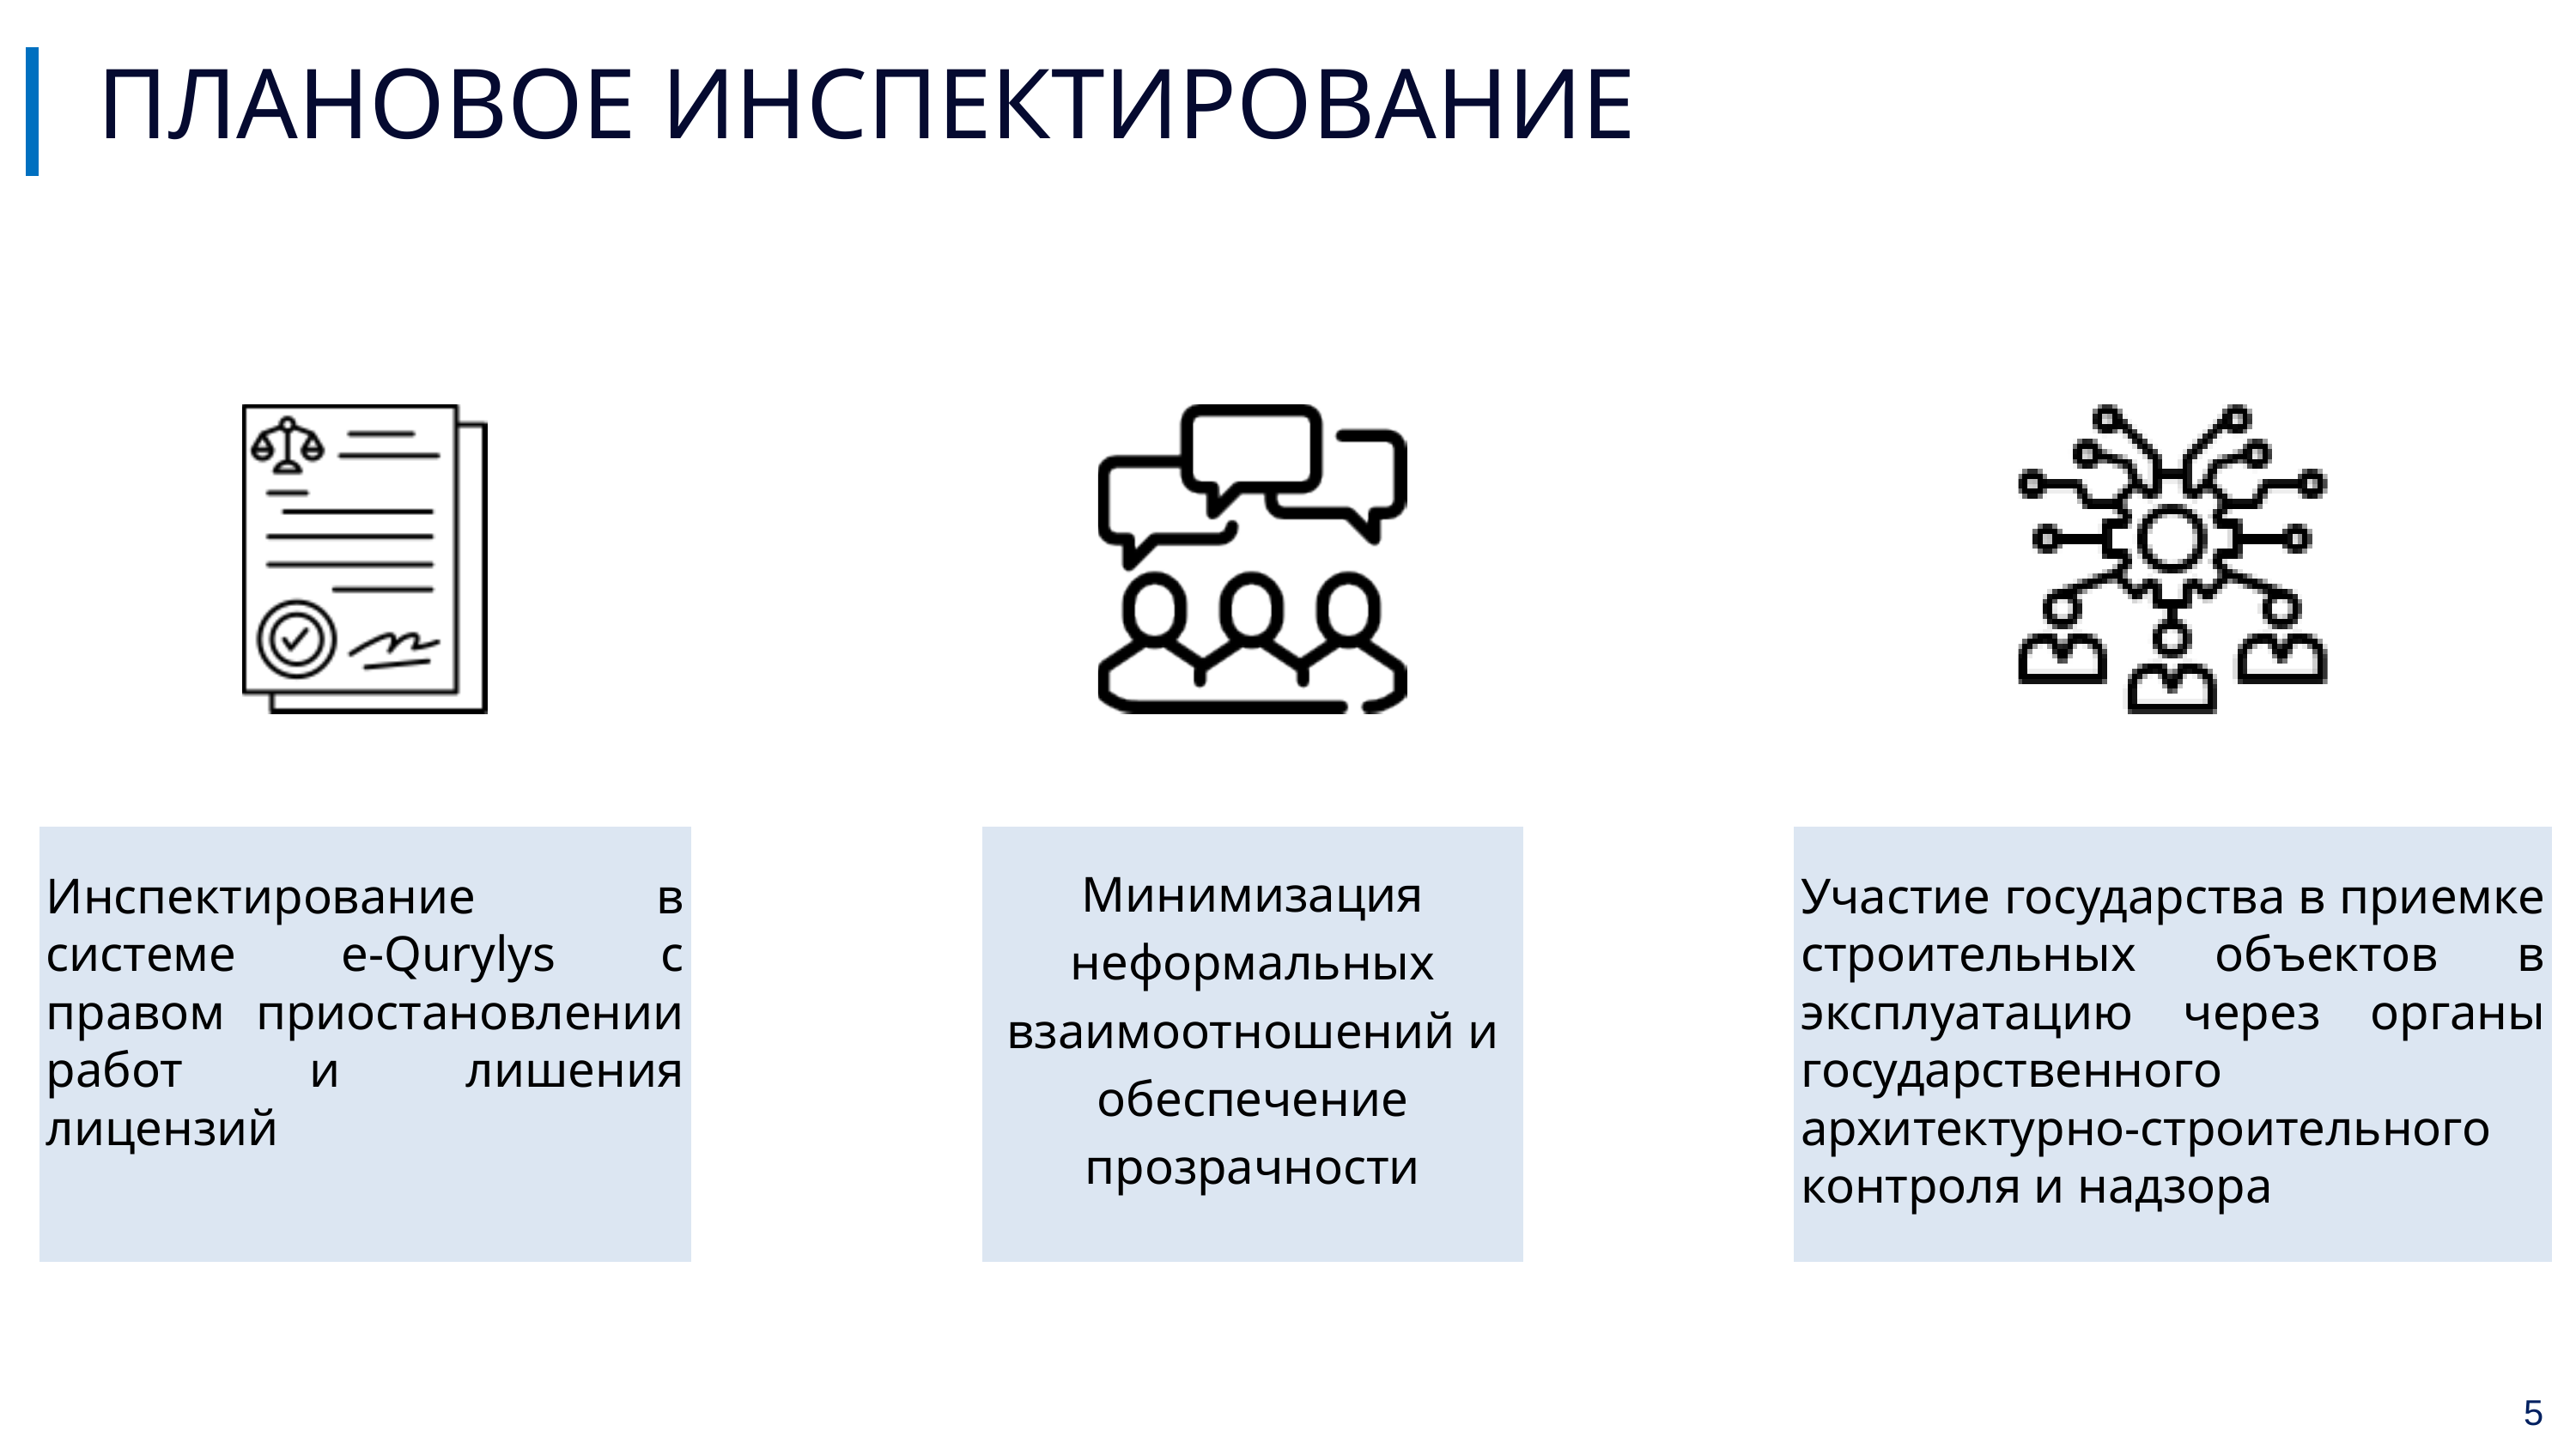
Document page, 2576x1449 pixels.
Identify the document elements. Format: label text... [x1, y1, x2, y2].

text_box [981, 827, 1524, 1262]
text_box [39, 827, 691, 1262]
text_box [1097, 404, 1407, 714]
text_box [2018, 404, 2328, 714]
text_box 5 [2403, 1374, 2544, 1433]
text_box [25, 47, 39, 177]
text_box ПЛАНОВОЕ ИНСПЕКТИРОВАНИЕ [97, 67, 1911, 158]
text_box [1793, 827, 2553, 1262]
text_box [242, 404, 488, 714]
